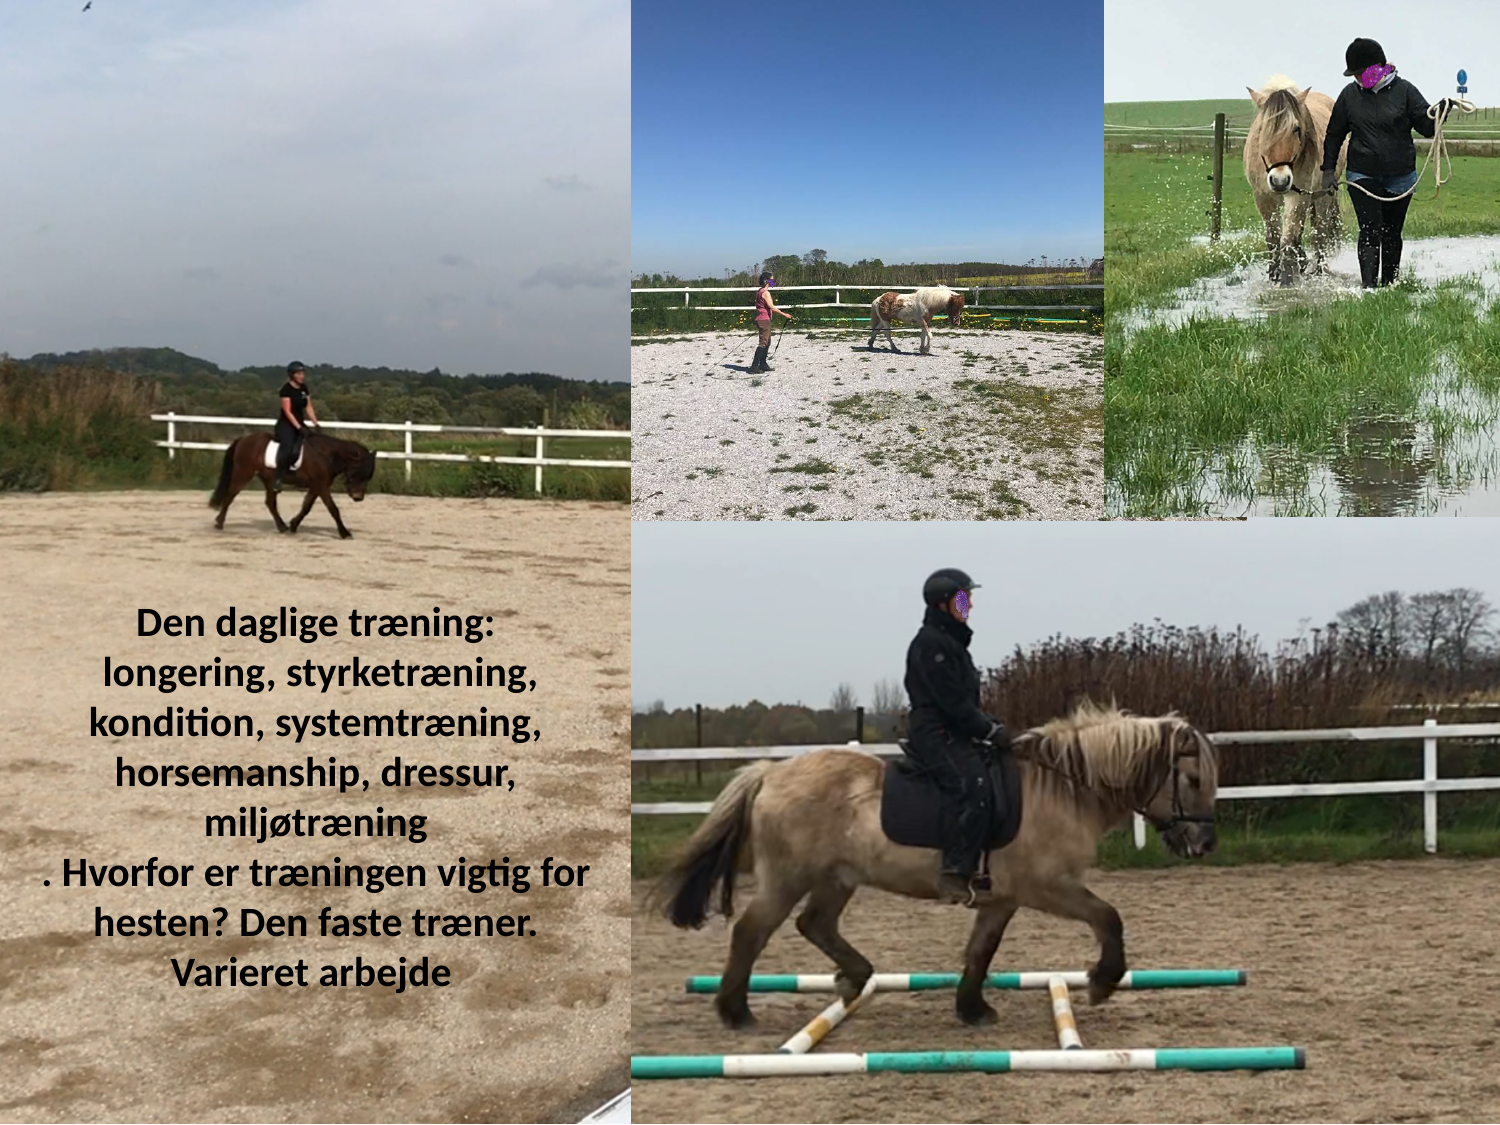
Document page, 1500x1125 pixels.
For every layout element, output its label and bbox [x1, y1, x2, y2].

list [0, 0, 631, 1124]
picture [631, 0, 1500, 1124]
